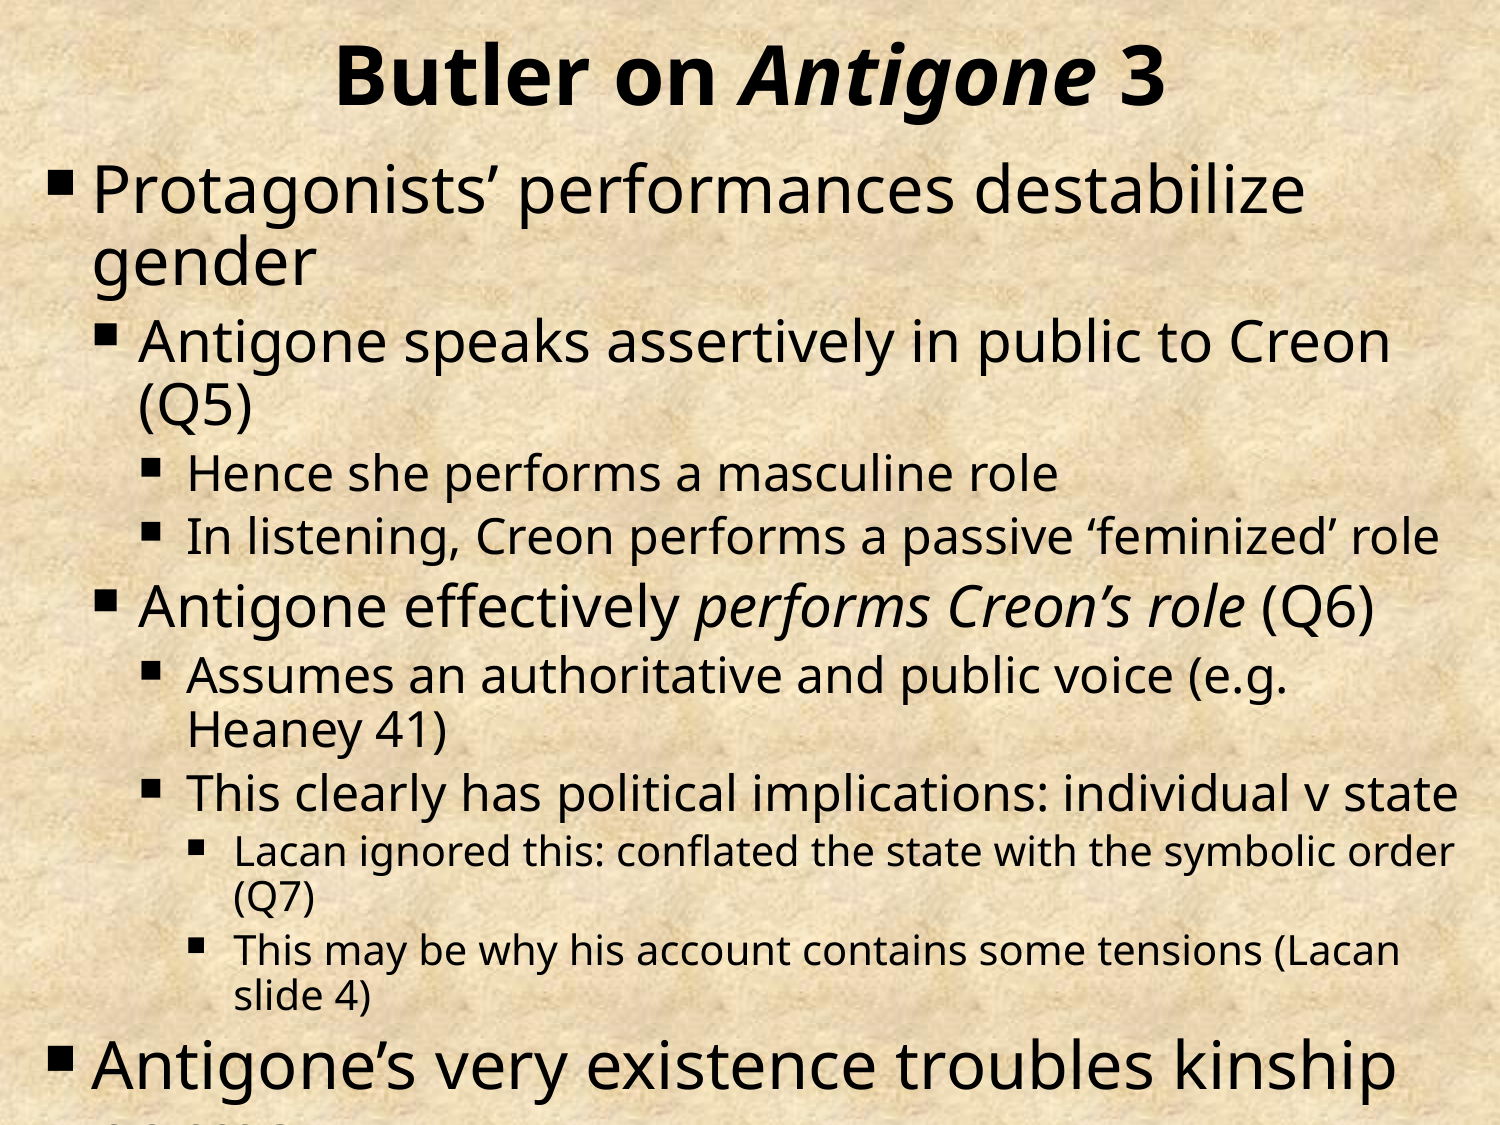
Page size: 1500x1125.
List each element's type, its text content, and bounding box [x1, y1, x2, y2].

title Butler on Antigone 3 [41, 31, 1459, 114]
list Protagonists’ performances destabilize gender Antigone speaks assertively in public to Creon (Q5) Hence she performs a masculine role In listening, Creon performs a passive ‘feminized’ role Antigone effectively performs Creon’s role (Q6) Assumes an authoritative and public voice (e.g. Heaney 41) This clearly has political implications: individual v state Lacan ignored this: conflated the state with the symbolic order (Q7) This may be why his account contains some tensions (Lacan slide 4) Antigone’s very existence troubles kinship norms She is the product of incest (Q8) She doesn’t act as expected for a heterosexual woman Rejects marriage and domesticity, i.e. future family life (Q9) [29, 148, 1483, 1106]
picture [0, 0, 1500, 1125]
